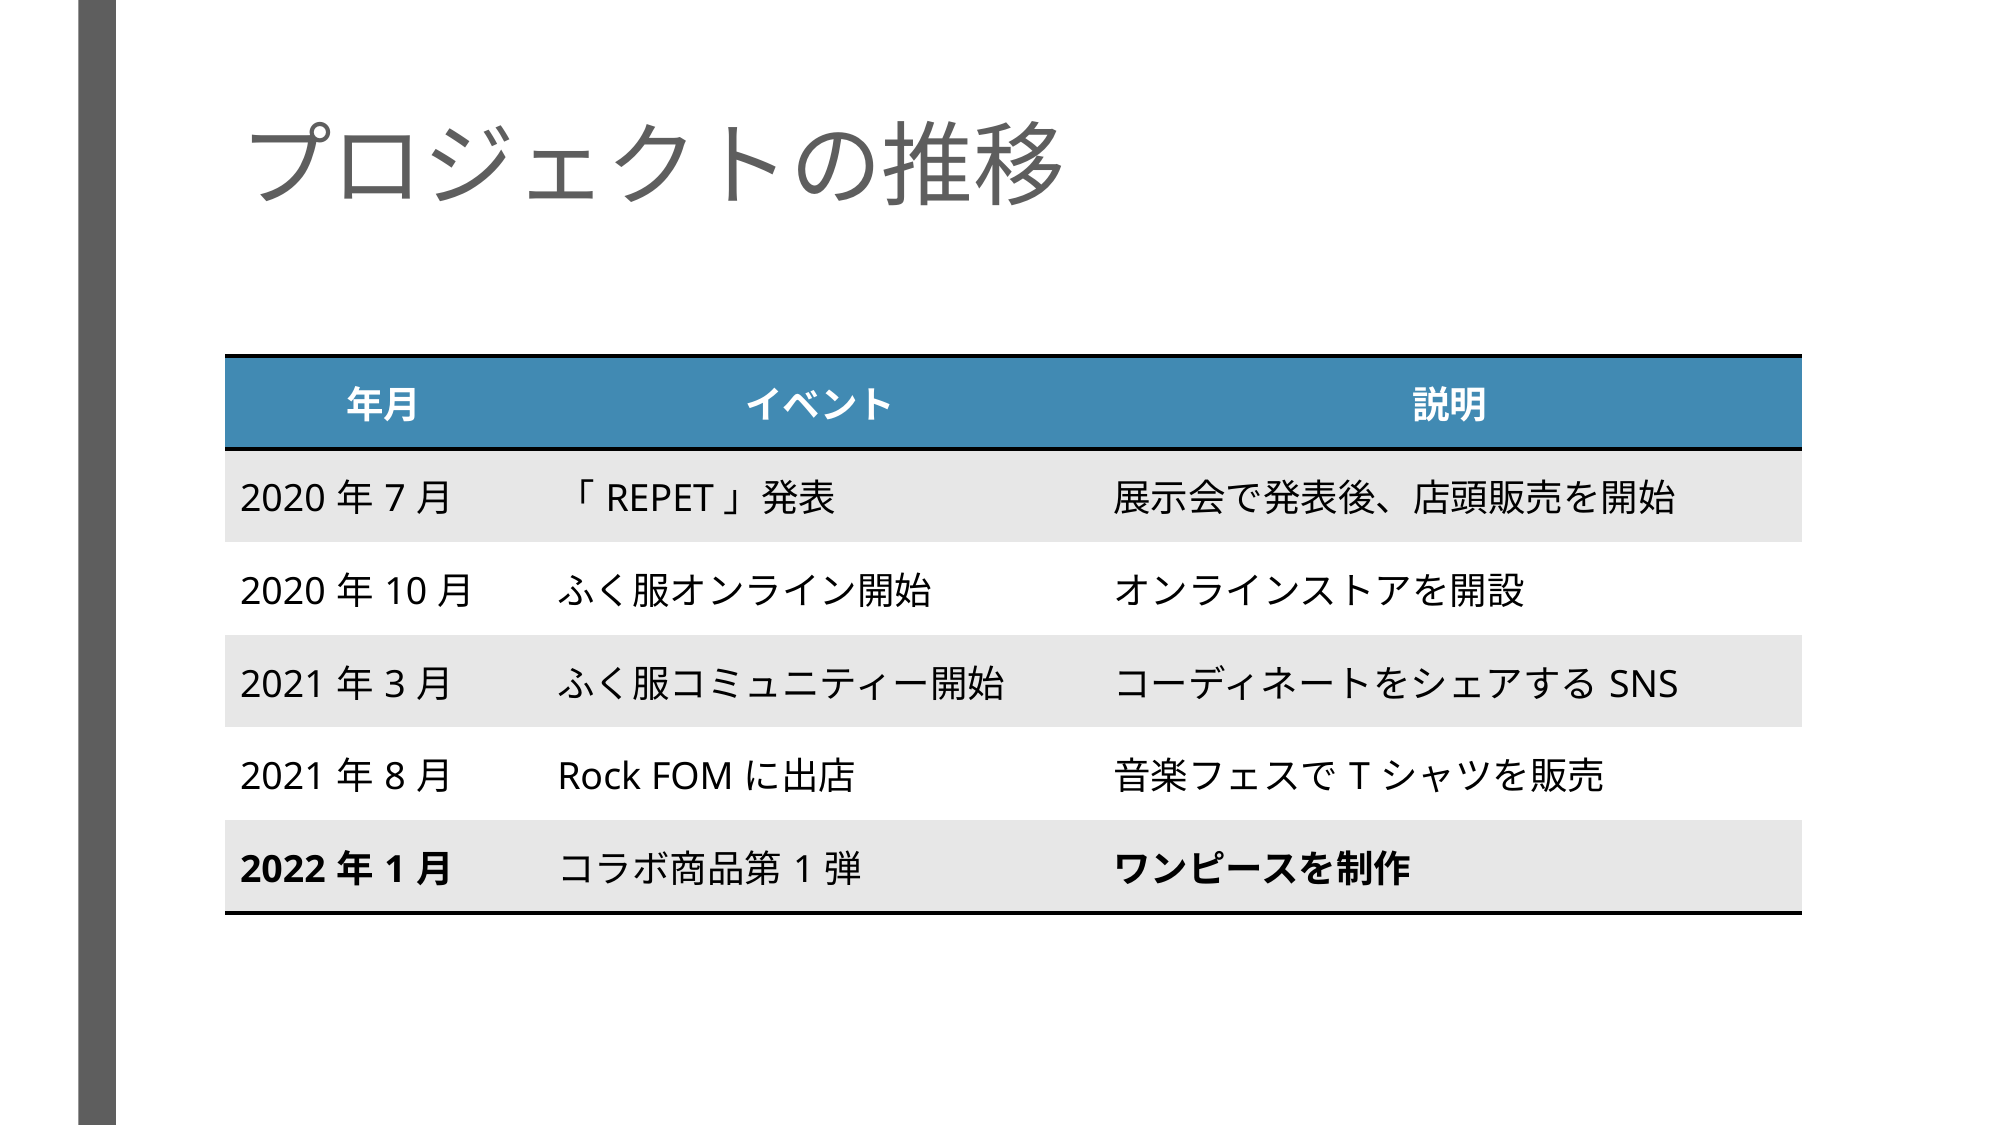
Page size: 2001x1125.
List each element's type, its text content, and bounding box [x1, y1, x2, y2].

table_header イベント [542, 358, 1098, 447]
table_cell コーディネートをシェアするSNS [1098, 635, 1802, 727]
table_cell 「REPET」発表 [542, 451, 1098, 542]
table_cell 2022年1月 [225, 820, 542, 911]
table_cell ワンピースを制作 [1098, 820, 1802, 911]
table_cell 展示会で発表後、店頭販売を開始 [1098, 451, 1802, 542]
table_header 年月 [225, 358, 542, 447]
table_cell 音楽フェスでTシャツを販売 [1098, 727, 1802, 820]
table_cell 2021年8月 [225, 727, 542, 820]
title プロジェクトの推移 [225, 112, 1800, 354]
table_cell ふく服コミュニティー開始 [542, 635, 1098, 727]
table_header 説明 [1098, 358, 1802, 447]
table_cell コラボ商品第1弾 [542, 820, 1098, 911]
table_cell オンラインストアを開設 [1098, 542, 1802, 635]
table_cell 2020年10月 [225, 542, 542, 635]
table_cell 2020年7月 [225, 451, 542, 542]
table_cell ふく服オンライン開始 [542, 542, 1098, 635]
table_cell 2021年3月 [225, 635, 542, 727]
table_cell Rock FOMに出店 [542, 727, 1098, 820]
